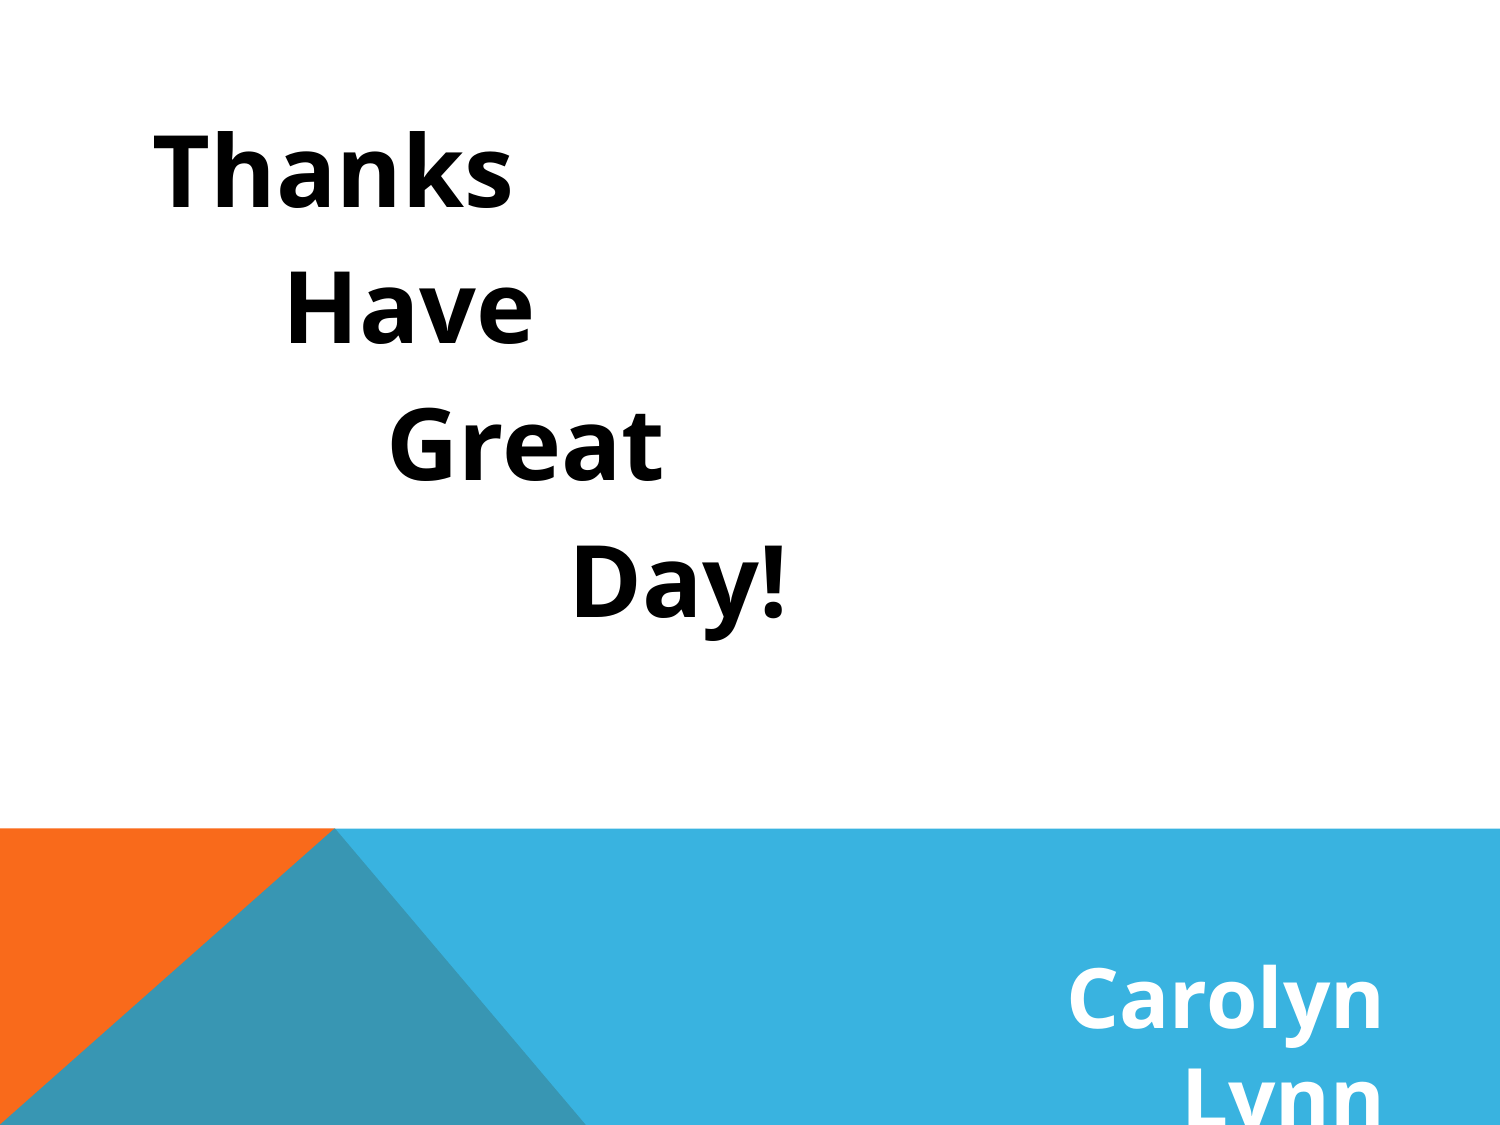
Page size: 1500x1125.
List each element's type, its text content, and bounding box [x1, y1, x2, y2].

list Thanks Have Great Day! [137, 99, 1372, 688]
text_box Carolyn Lynn [849, 937, 1400, 1125]
